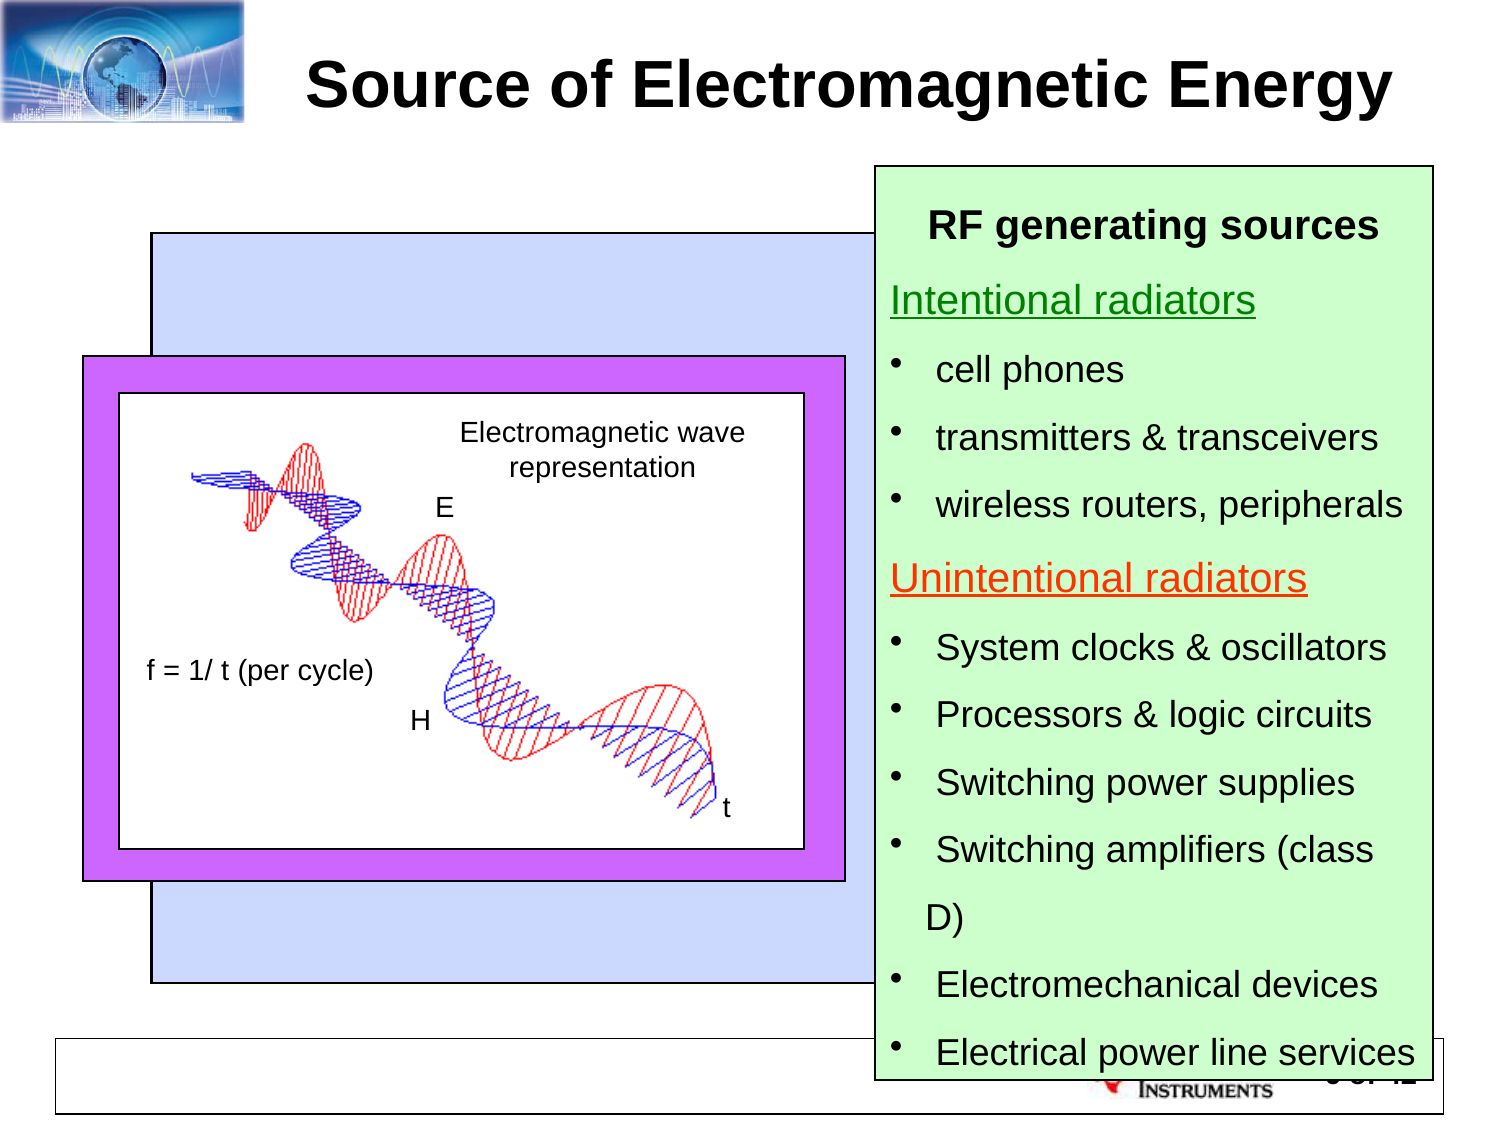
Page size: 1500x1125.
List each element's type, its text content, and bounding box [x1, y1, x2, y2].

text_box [82, 355, 846, 882]
picture [1087, 1081, 1274, 1099]
text_box RF generating sources Intentional radiators cell phones transmitters & transceivers wireless routers, peripherals Unintentional radiators System clocks & oscillators Processors & logic circuits Switching power supplies Switching amplifiers (class D) Electromechanical devices Electrical power line services [874, 165, 1433, 1081]
text_box [151, 232, 874, 983]
title Source of Electromagnetic Energy [250, 12, 1451, 151]
